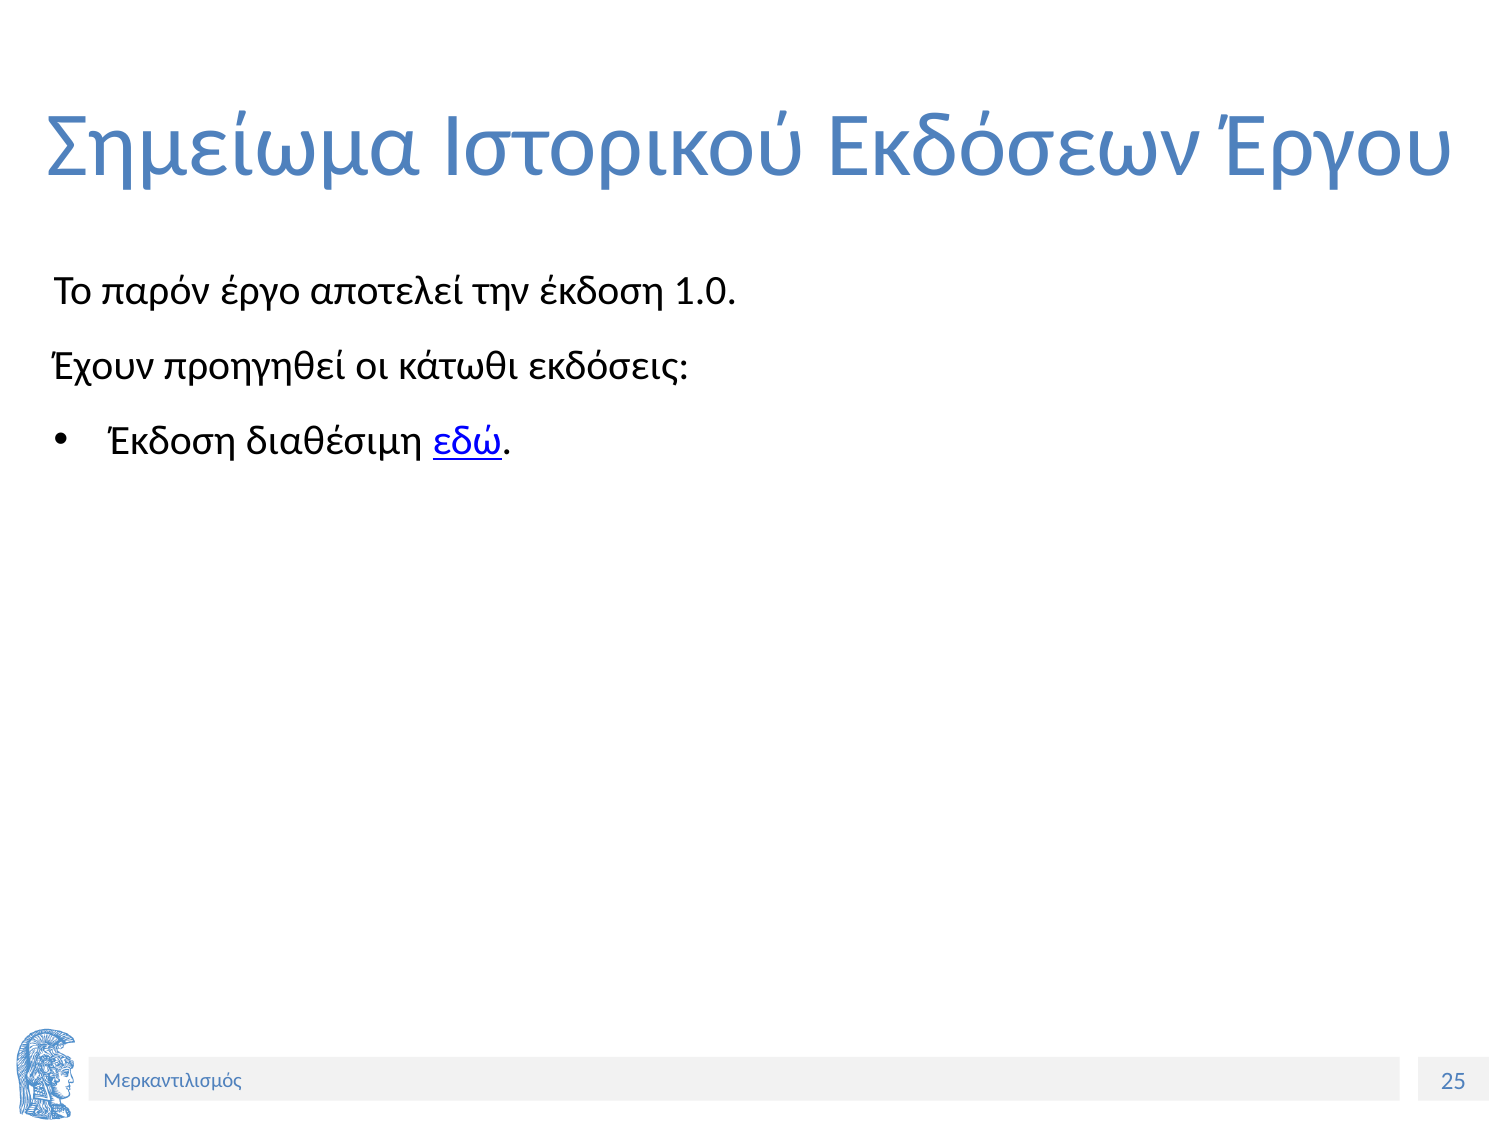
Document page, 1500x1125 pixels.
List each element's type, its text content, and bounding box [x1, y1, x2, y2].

picture [9, 1025, 81, 1120]
title Σημείωμα Ιστορικού Εκδόσεων Έργου [0, 45, 1500, 233]
list Το παρόν έργο αποτελεί την έκδοση 1.0. Έχουν προηγηθεί οι κάτωθι εκδόσεις: Έκδοση διαθέσιμη εδώ. [38, 255, 1447, 998]
